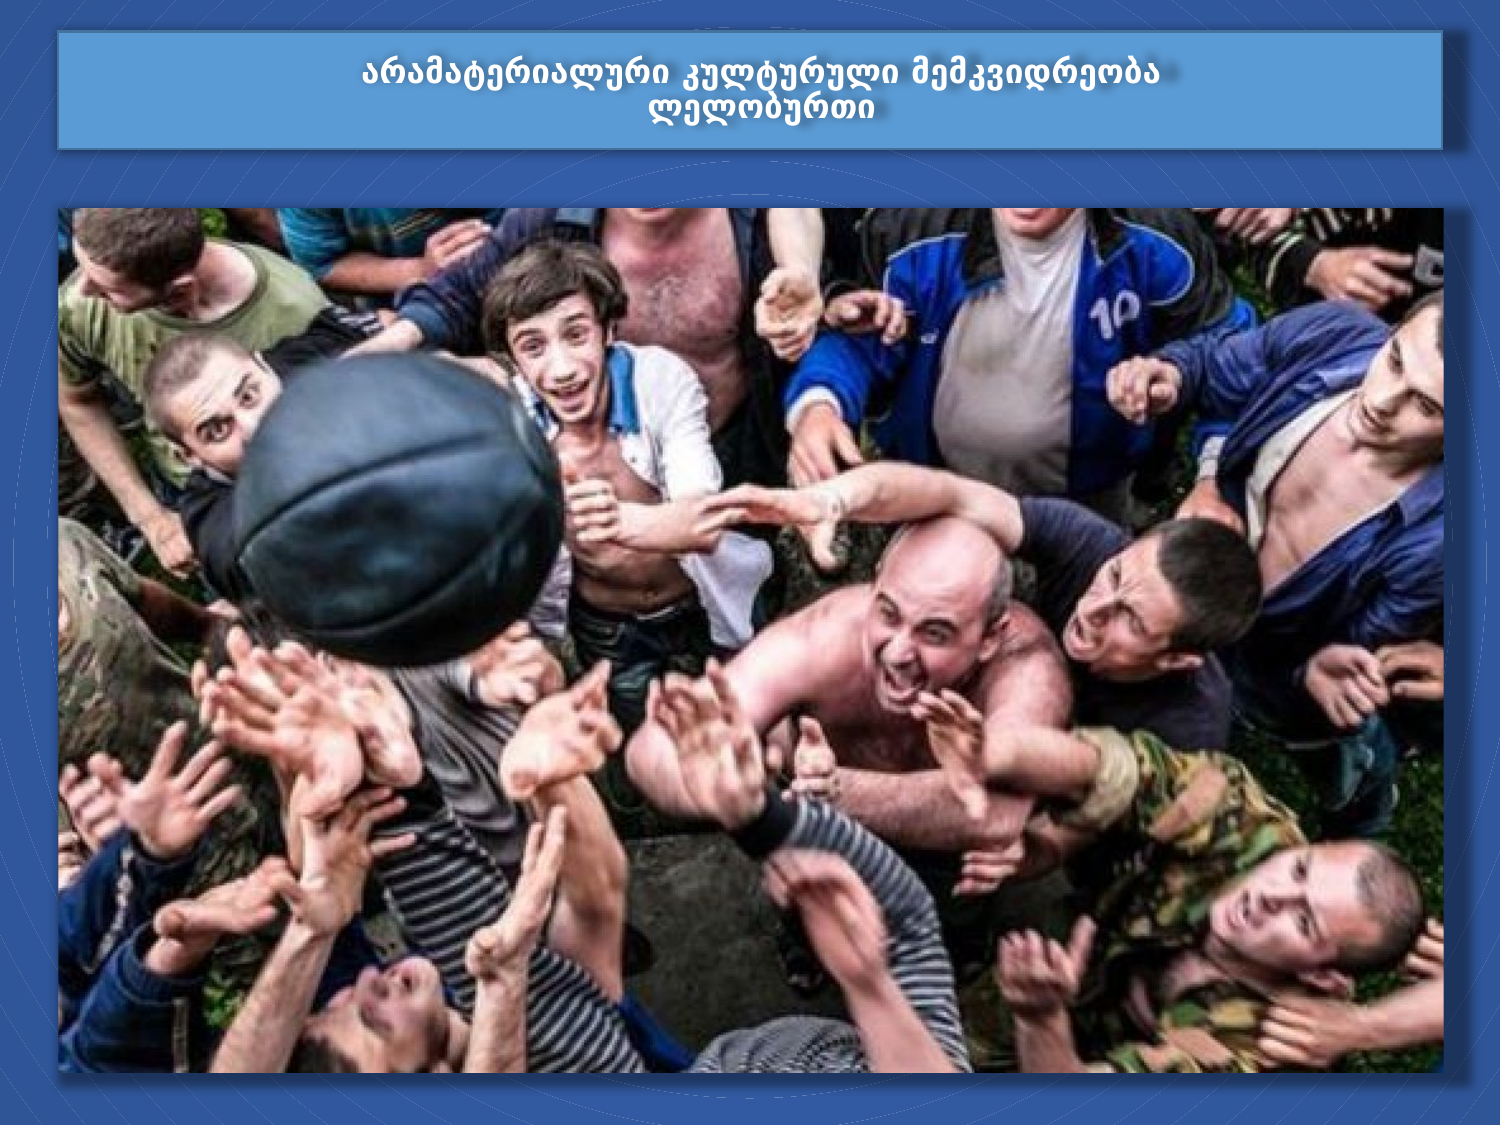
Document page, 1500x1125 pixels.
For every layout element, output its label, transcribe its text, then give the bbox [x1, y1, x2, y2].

text_box [57, 30, 224, 150]
picture [58, 208, 1444, 1074]
text_box არამატერიალური კულტურული მემკვიდრეობა ლელობურთი [230, 31, 1294, 149]
text_box [1320, 30, 1443, 150]
